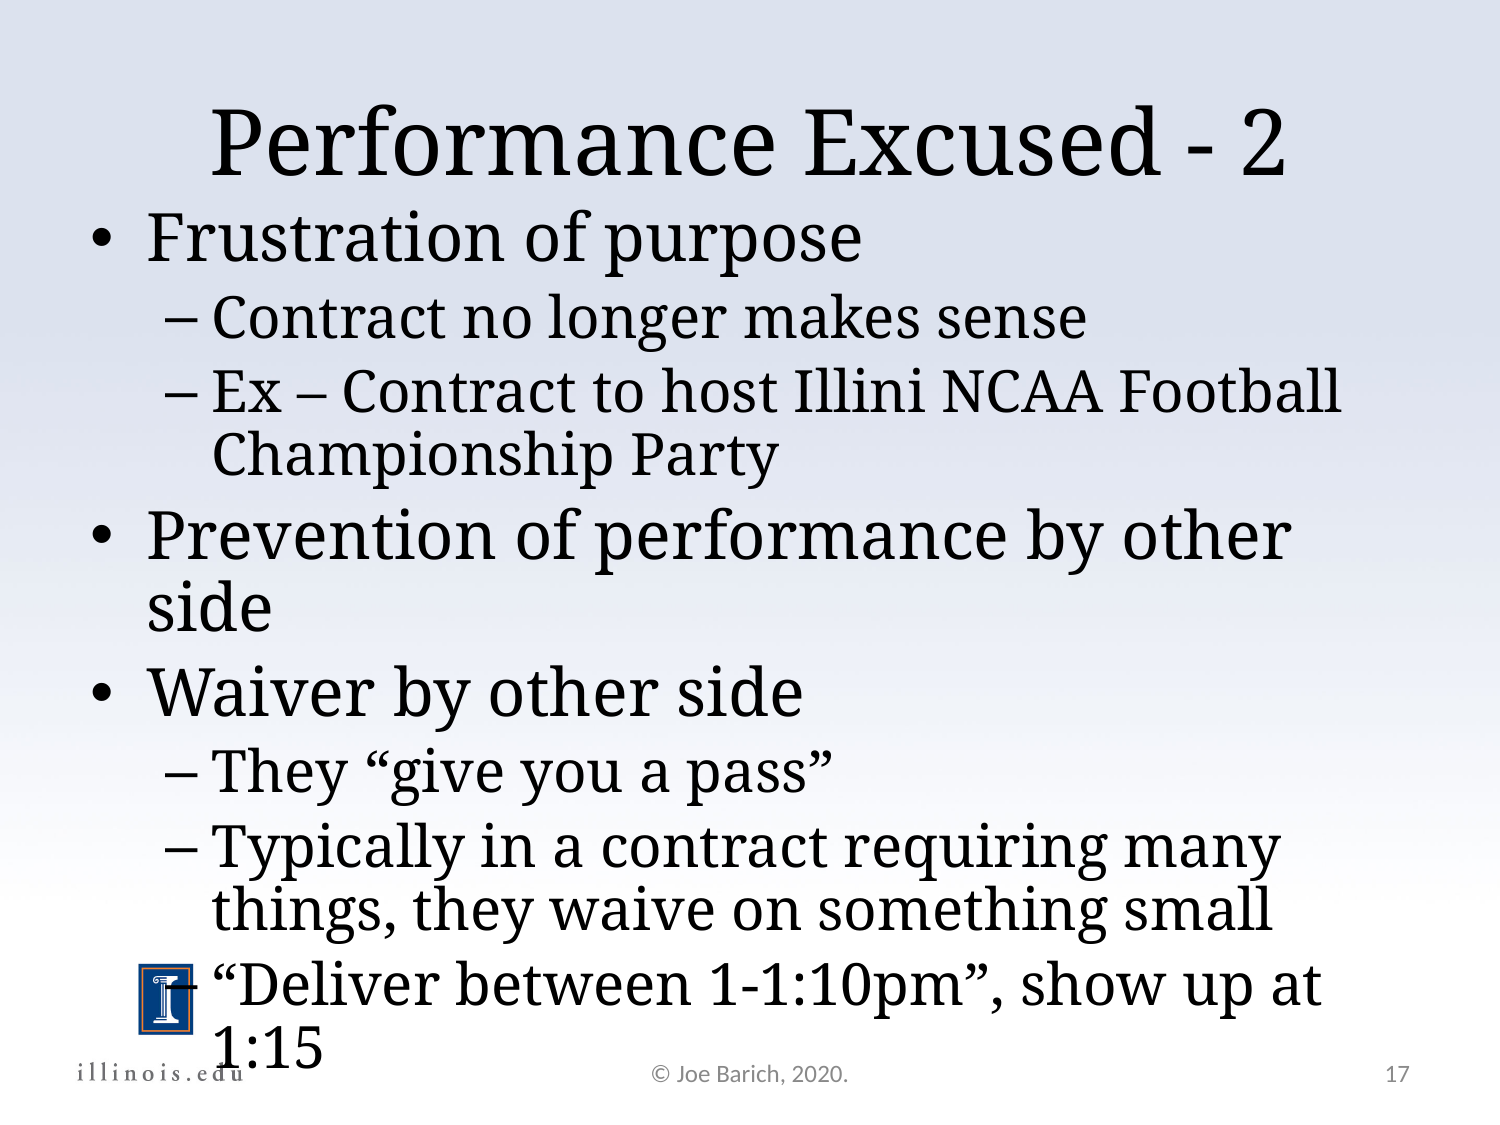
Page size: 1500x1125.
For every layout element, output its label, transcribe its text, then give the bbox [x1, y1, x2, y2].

title Performance Excused - 2 [74, 44, 1426, 196]
picture [0, 0, 1500, 1125]
list Frustration of purpose Contract no longer makes sense Ex – Contract to host Illini NCAA Football Championship Party Prevention of performance by other side Waiver by other side They “give you a pass” Typically in a contract requiring many things, they waive on something small “Deliver between 1-1:10pm”, show up at 1:15 [74, 196, 1426, 885]
footer © Joe Barich, 2020. [512, 1042, 988, 1103]
slide_number 17 [1074, 1042, 1425, 1103]
